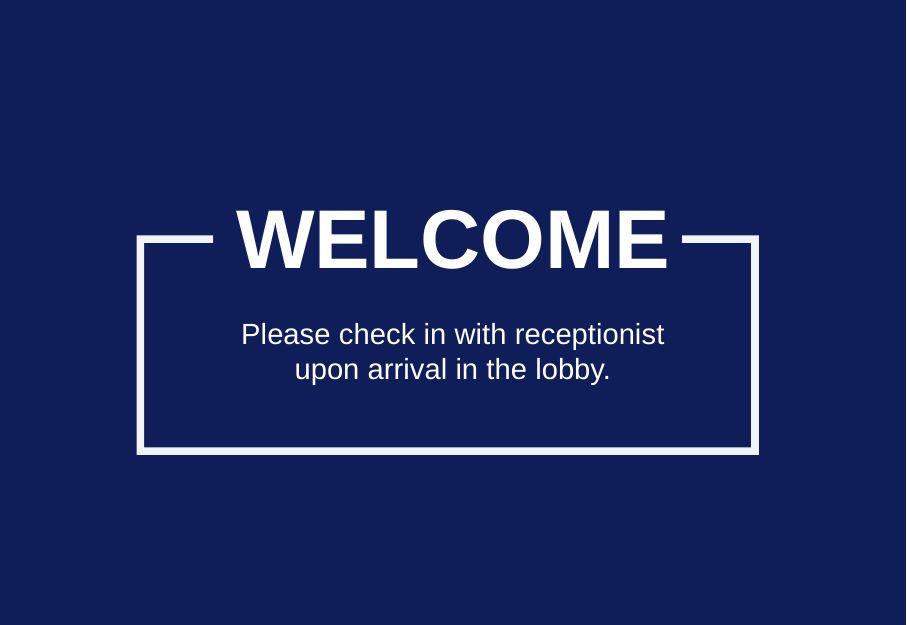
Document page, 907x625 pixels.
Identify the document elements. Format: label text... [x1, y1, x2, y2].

text_box WELCOME [66, 177, 840, 293]
text_box [136, 234, 760, 456]
text_box Please check in with receptionist upon arrival in the lobby. [207, 307, 699, 393]
